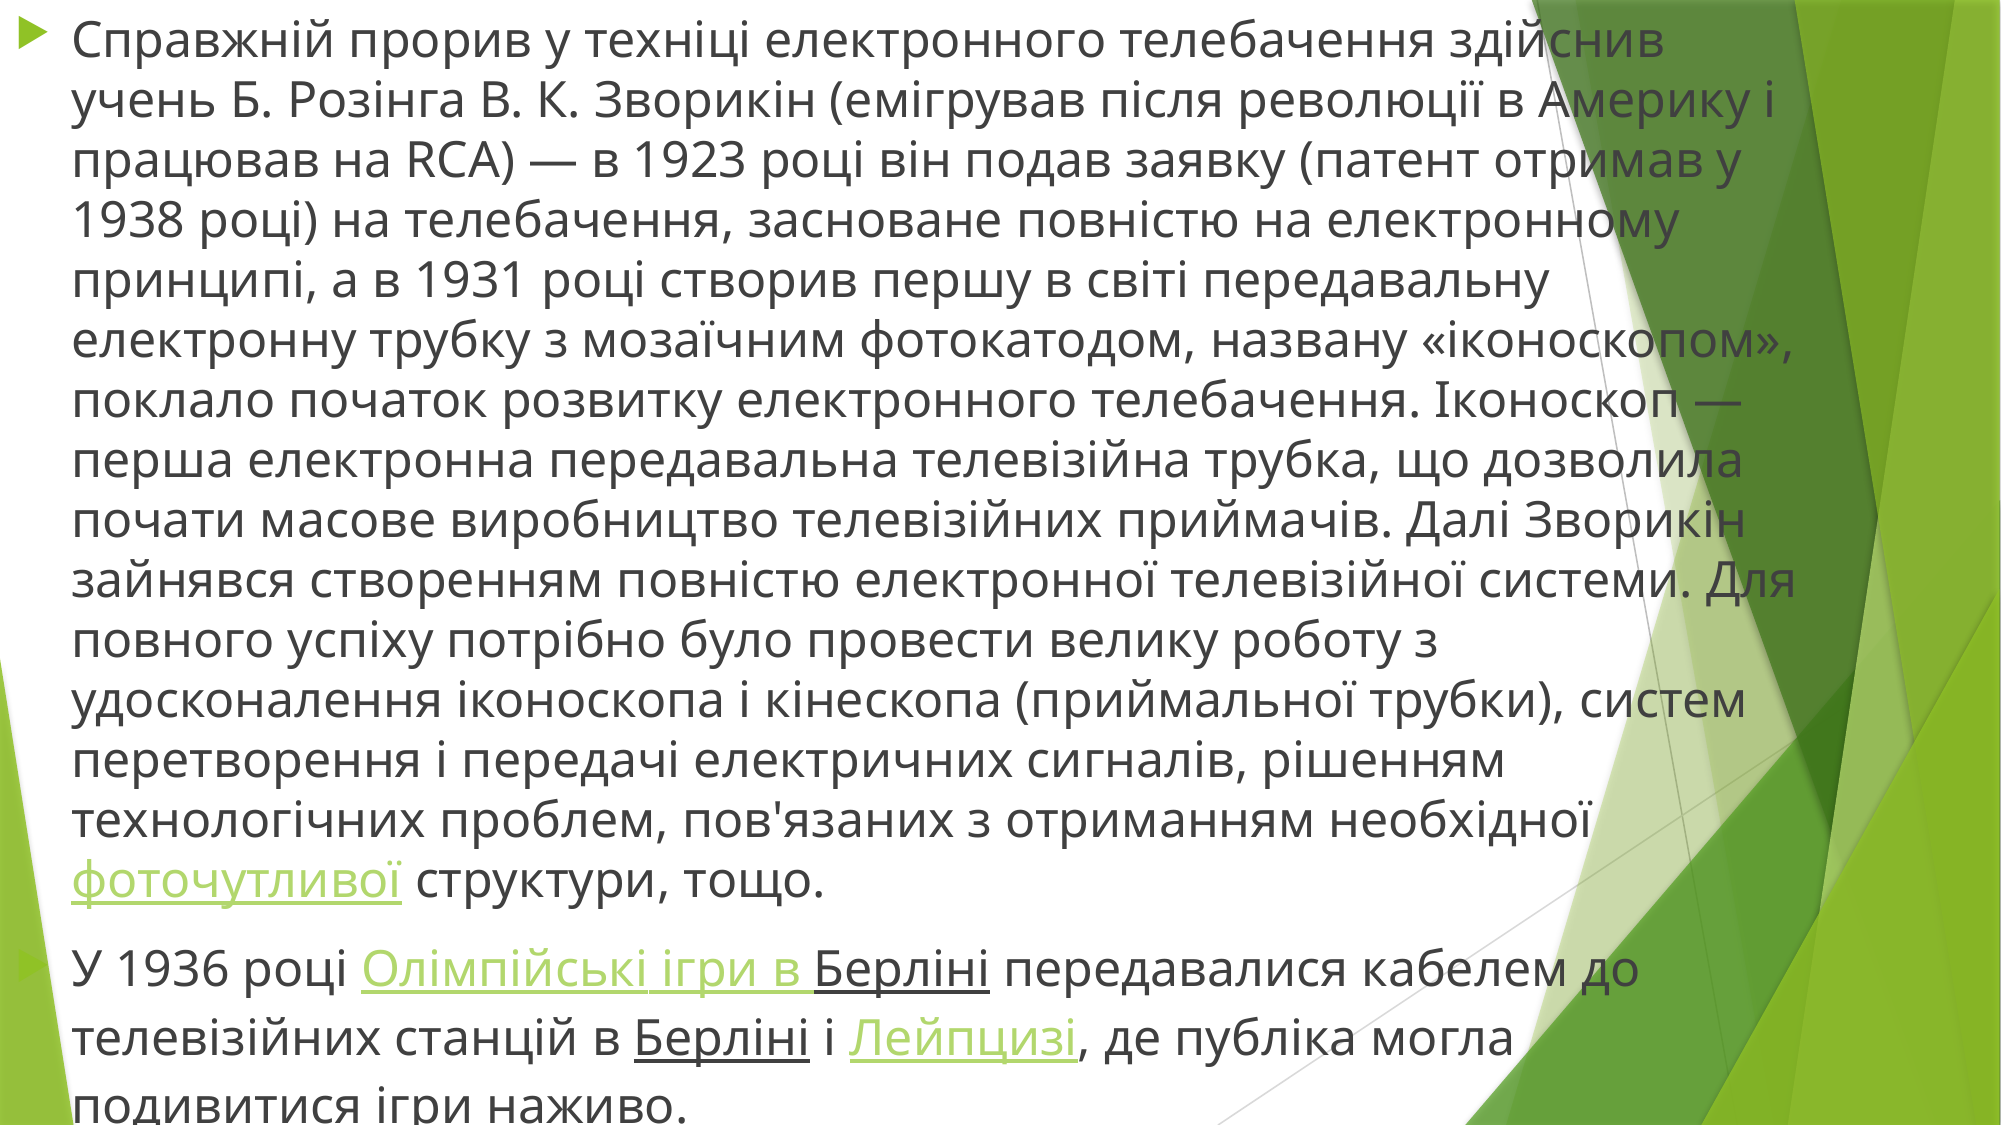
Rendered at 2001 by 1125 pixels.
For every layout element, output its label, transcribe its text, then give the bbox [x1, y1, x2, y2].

list Справжній прорив у техніці електронного телебачення здійснив учень Б. Розінга В. К. Зворикін (емігрував після революції в Америку і працював на RCA) — в 1923 році він подав заявку (патент отримав у 1938 році) на телебачення, засноване повністю на електронному принципі, а в 1931 році створив першу в світі передавальну електронну трубку з мозаїчним фотокатодом, названу «іконоскопом», поклало початок розвитку електронного телебачення. Іконоскоп — перша електронна передавальна телевізійна трубка, що дозволила почати масове виробництво телевізійних приймачів. Далі Зворикін зайнявся створенням повністю електронної телевізійної системи. Для повного успіху потрібно було провести велику роботу з удосконалення іконоскопа і кінескопа (приймальної трубки), систем перетворення і передачі електричних сигналів, рішенням технологічних проблем, пов'язаних з отриманням необхідної фоточутливої структури, тощо. У 1936 році Олімпійські ігри в Берліні передавалися кабелем до телевізійних станцій в Берліні і Лейпцизі, де публіка могла подивитися ігри наживо. [0, 0, 1833, 1125]
